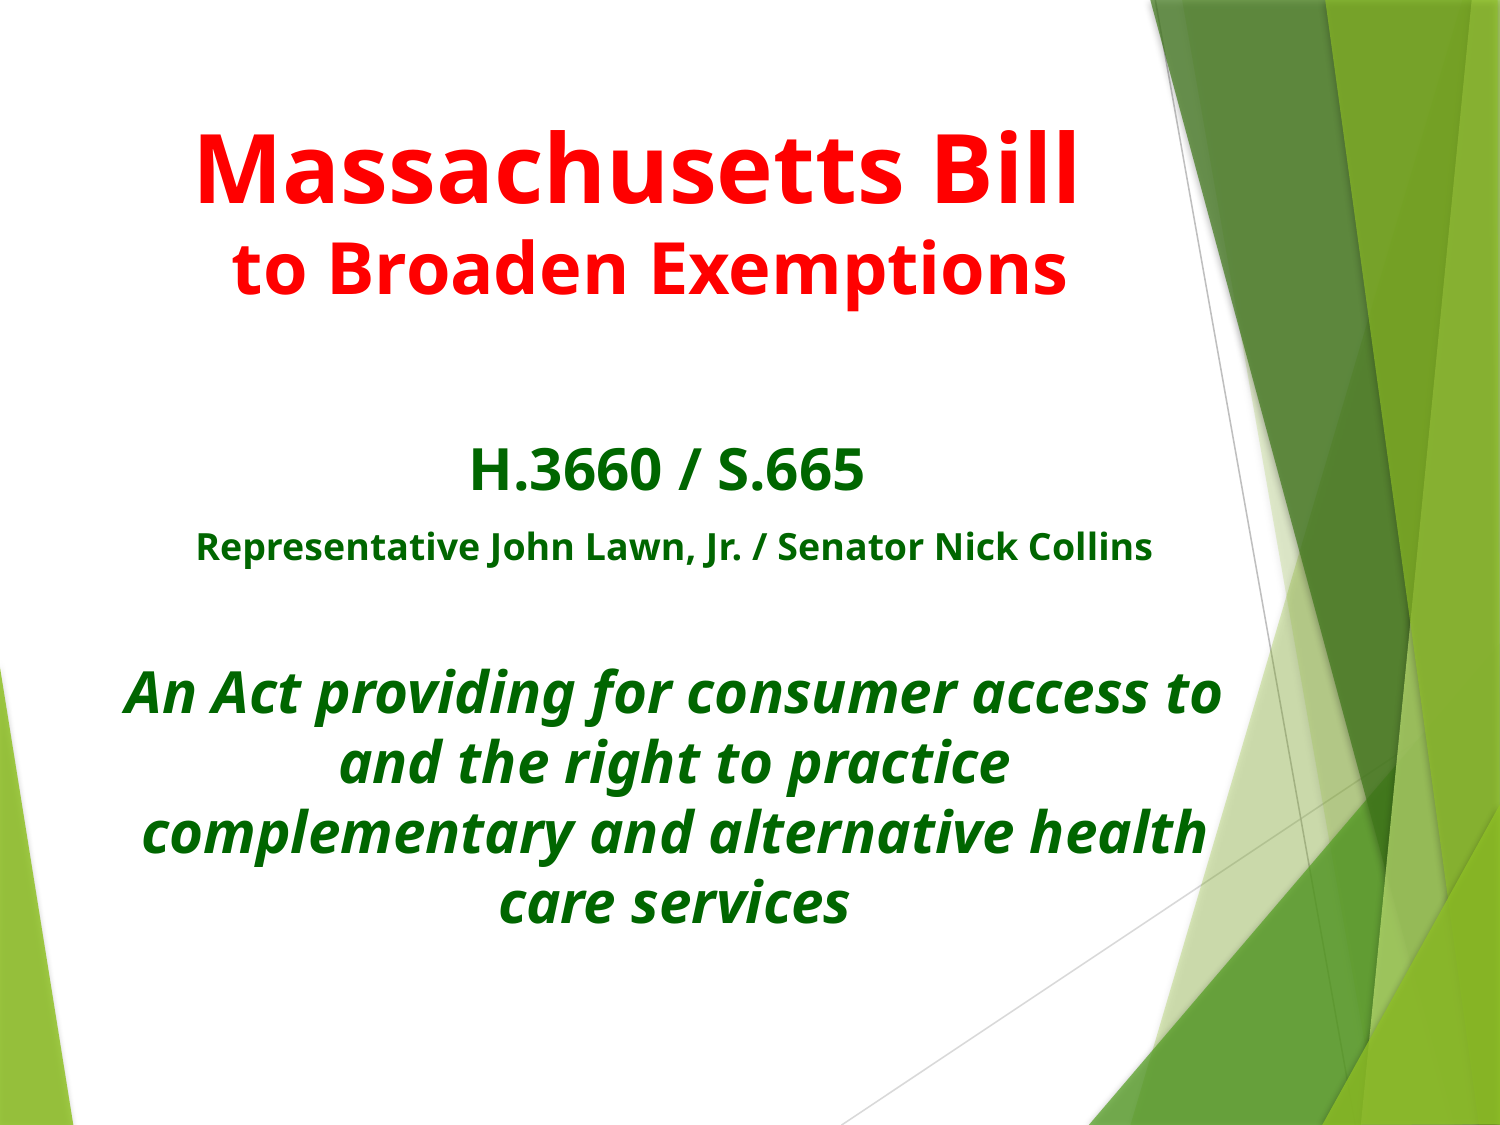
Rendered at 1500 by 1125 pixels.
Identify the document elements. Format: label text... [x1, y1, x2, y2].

list H.3660 / S.665 Representative John Lawn, Jr. / Senator Nick Collins An Act providing for consumer access to and the right to practice complementary and alternative health care services [99, 425, 1250, 992]
title Massachusetts Bill to Broaden Exemptions [99, 99, 1200, 317]
